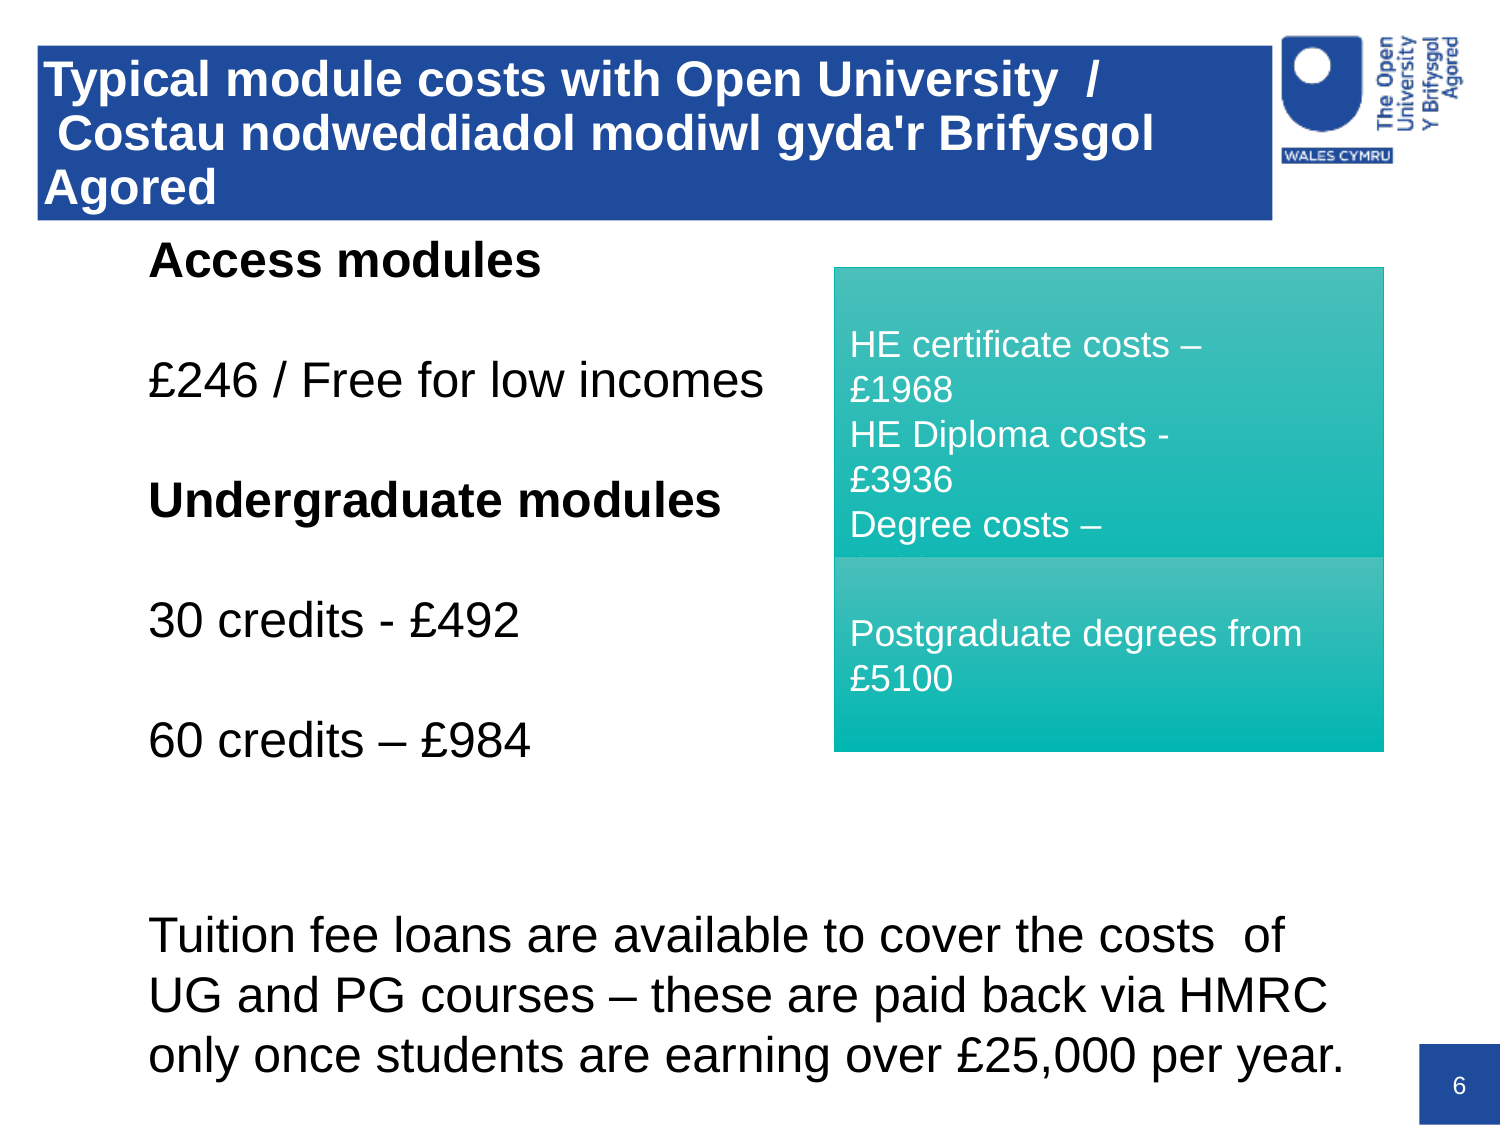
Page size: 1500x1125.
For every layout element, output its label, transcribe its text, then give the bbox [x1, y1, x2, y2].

title Typical module costs with Open University / Costau nodweddiadol modiwl gyda'r Brifysgol Agored [37, 45, 1273, 221]
picture [1279, 33, 1465, 167]
text_box HE certificate costs – £1968 HE Diploma costs - £3936 Degree costs – £5904 [834, 267, 1384, 556]
text_box Access modules £246 / Free for low incomes Undergraduate modules 30 credits - £492 60 credits – £984 Tuition fee loans are available to cover the costs of UG and PG courses – these are paid back via HMRC only once students are earning over £25,000 per year. [133, 220, 1384, 1125]
text_box Postgraduate degrees from £5100 [834, 556, 1384, 752]
